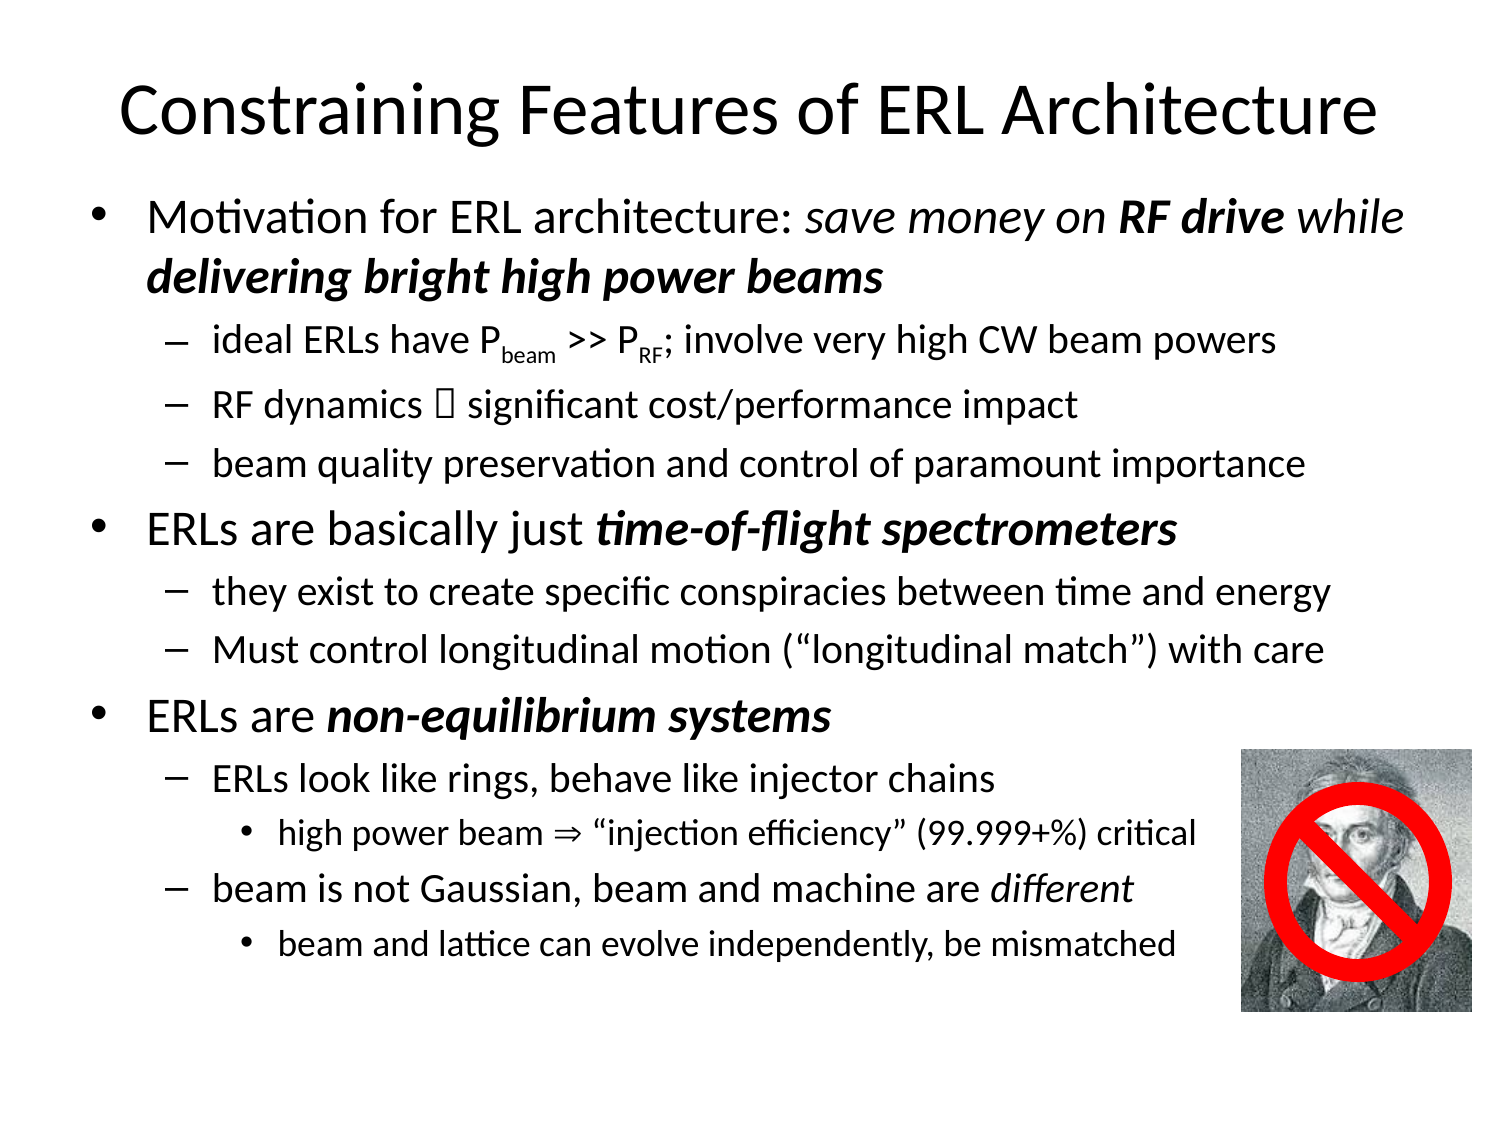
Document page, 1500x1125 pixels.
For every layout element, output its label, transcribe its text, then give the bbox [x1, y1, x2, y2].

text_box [1241, 748, 1473, 1012]
title Constraining Features of ERL Architecture [75, 45, 1425, 164]
list Motivation for ERL architecture: save money on RF drive while delivering bright high power beams ideal ERLs have Pbeam >> PRF; involve very high CW beam powers RF dynamics  significant cost/performance impact beam quality preservation and control of paramount importance ERLs are basically just time-of-flight spectrometers they exist to create specific conspiracies between time and energy Must control longitudinal motion (“longitudinal match”) with care ERLs are non-equilibrium systems ERLs look like rings, behave like injector chains high power beam  “injection efficiency” (99.999+%) critical beam is not Gaussian, beam and machine are different beam and lattice can evolve independently, be mismatched [75, 175, 1425, 1008]
